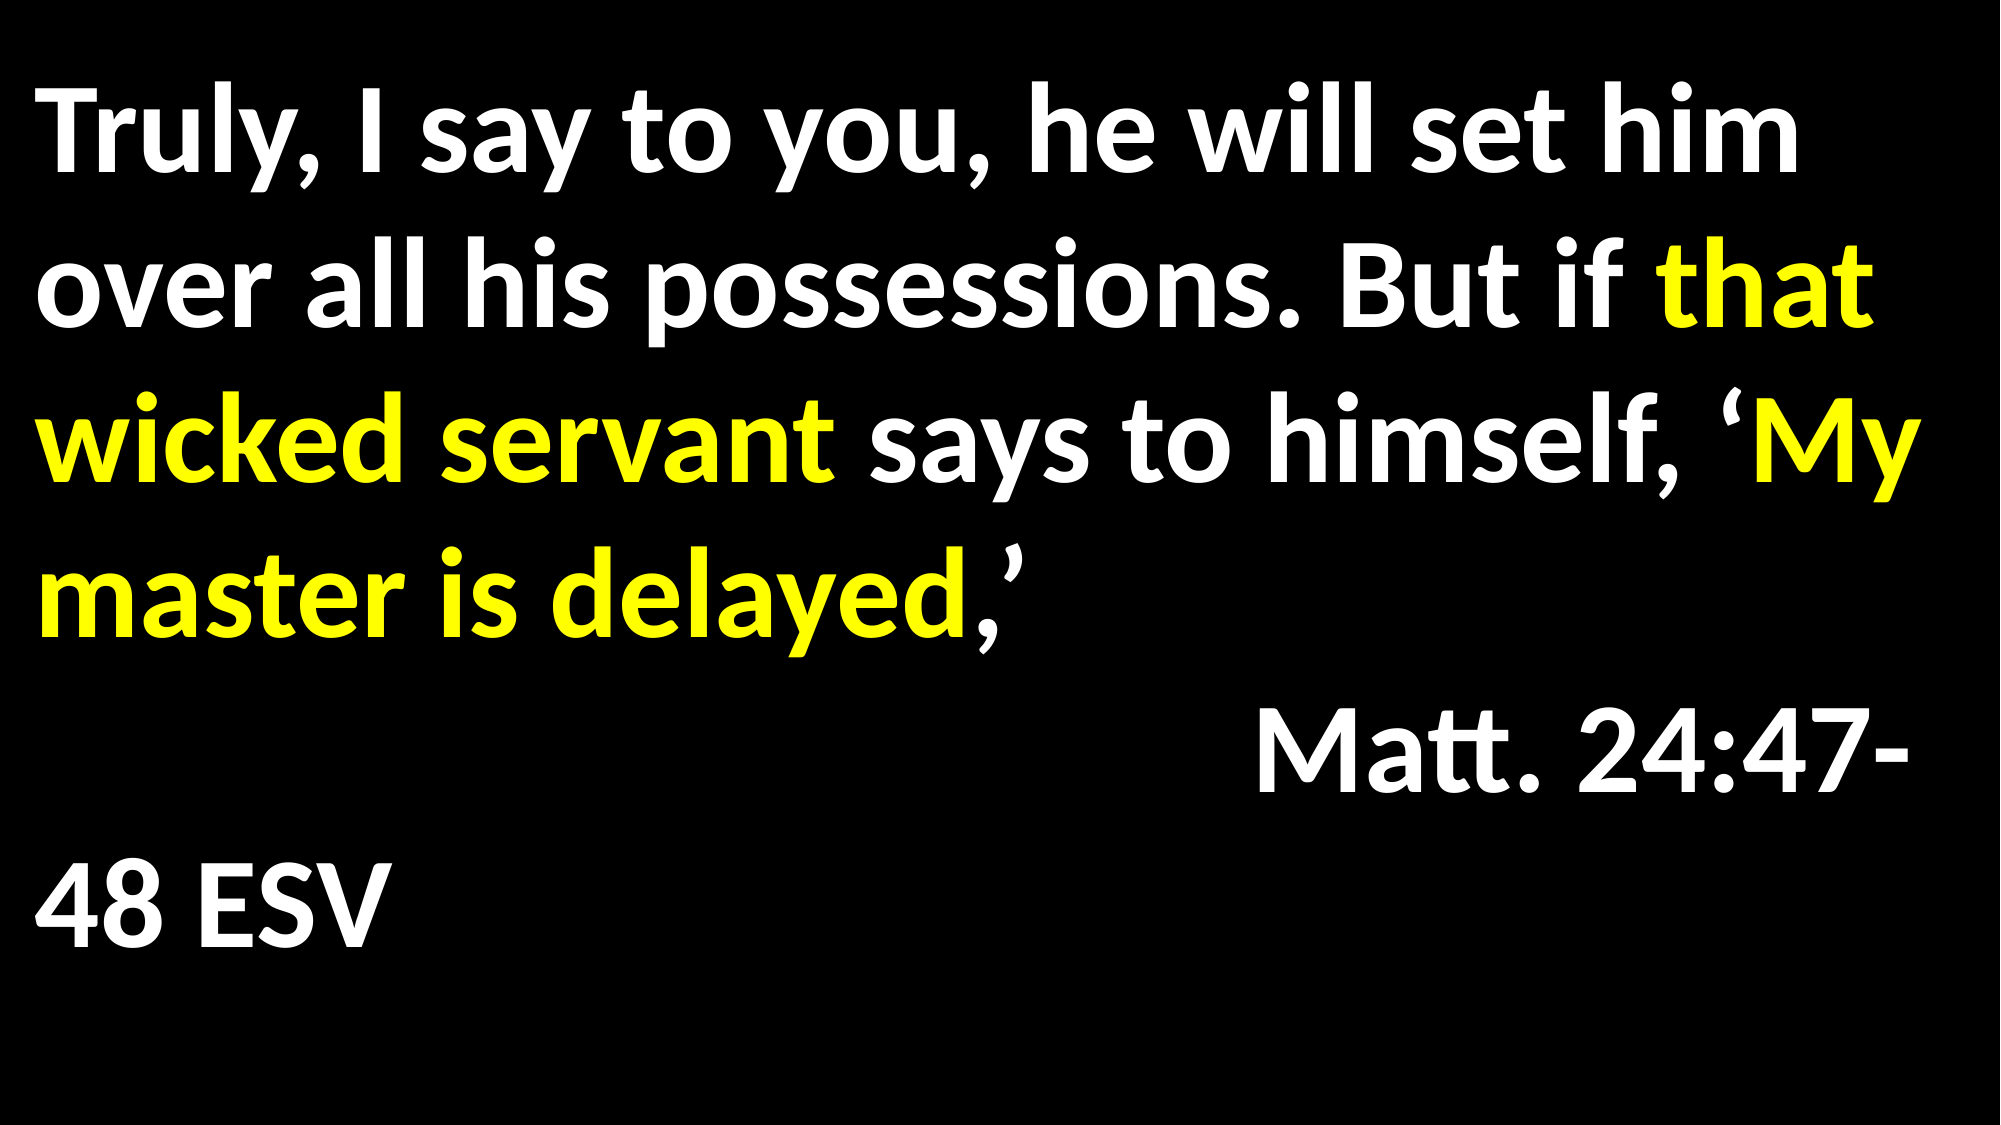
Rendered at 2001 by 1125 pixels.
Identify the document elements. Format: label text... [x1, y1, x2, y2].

list Truly, I say to you, he will set him over all his possessions. But if that wicked servant says to himself, ‘My master is delayed,’ Matt. 24:47-48 ESV [0, 0, 2000, 1098]
